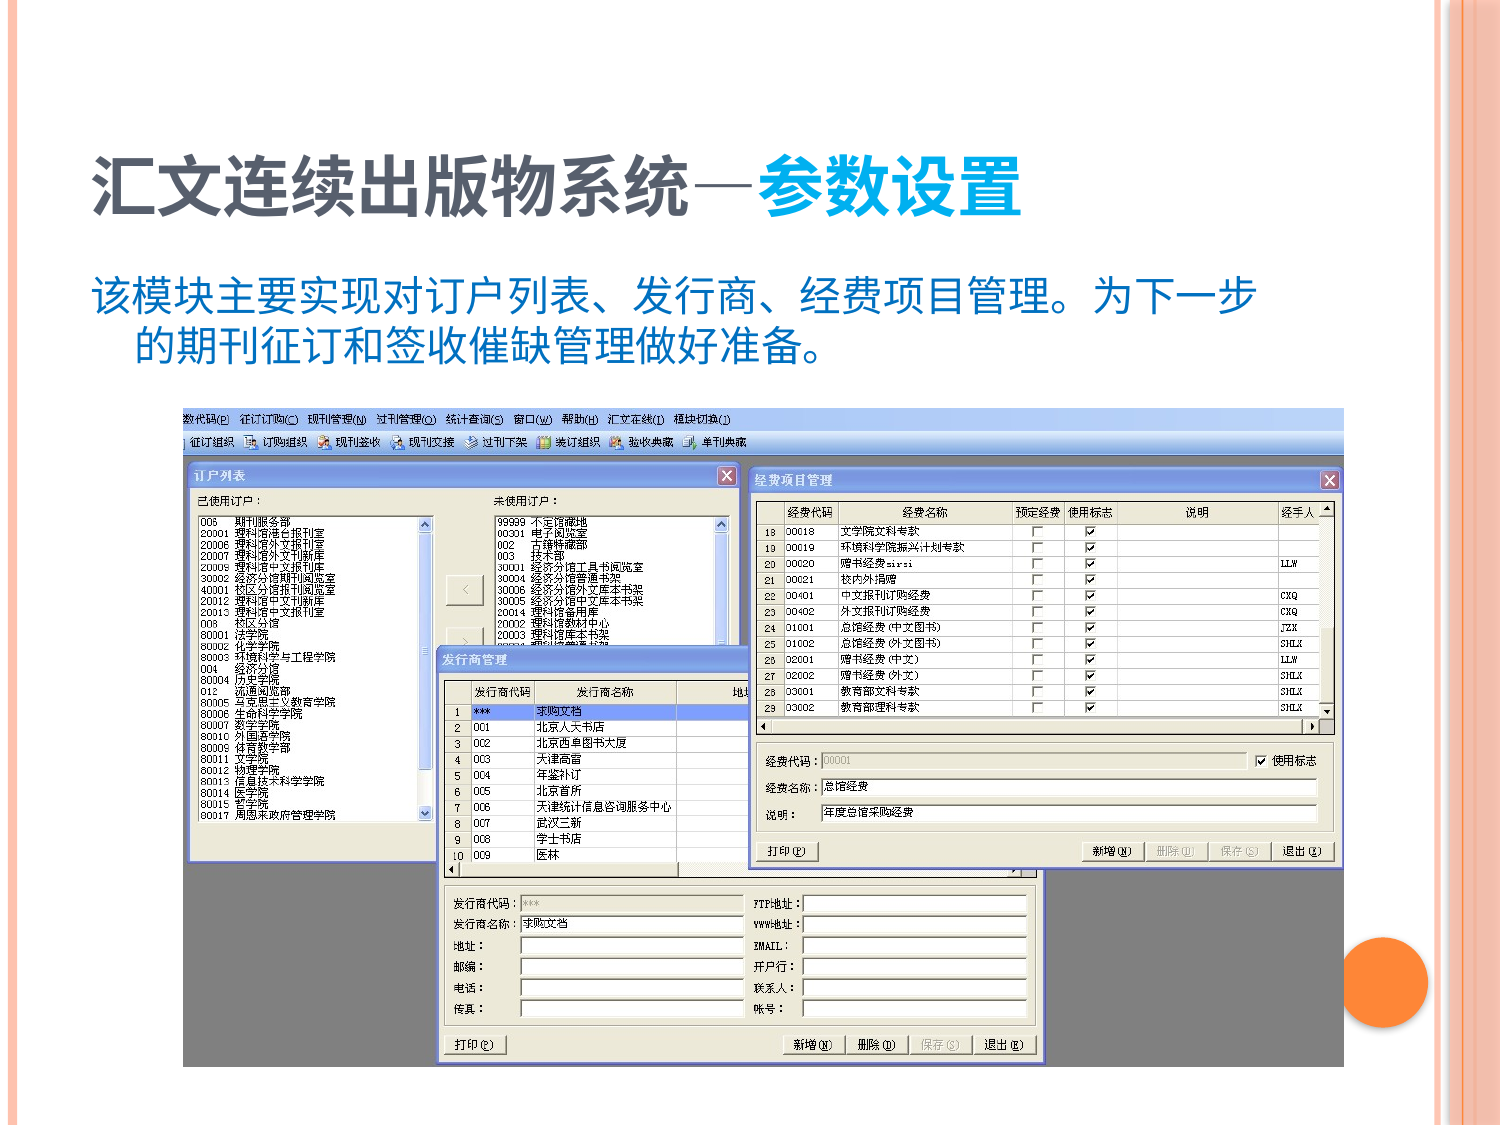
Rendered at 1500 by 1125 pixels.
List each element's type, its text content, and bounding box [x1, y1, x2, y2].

picture [182, 408, 1344, 1067]
title 汇文连续出版物系统—参数设置 [75, 45, 1300, 233]
list 该模块主要实现对订户列表、发行商、经费项目管理。为下一步的期刊征订和签收催缺管理做好准备。 [74, 262, 1301, 1063]
